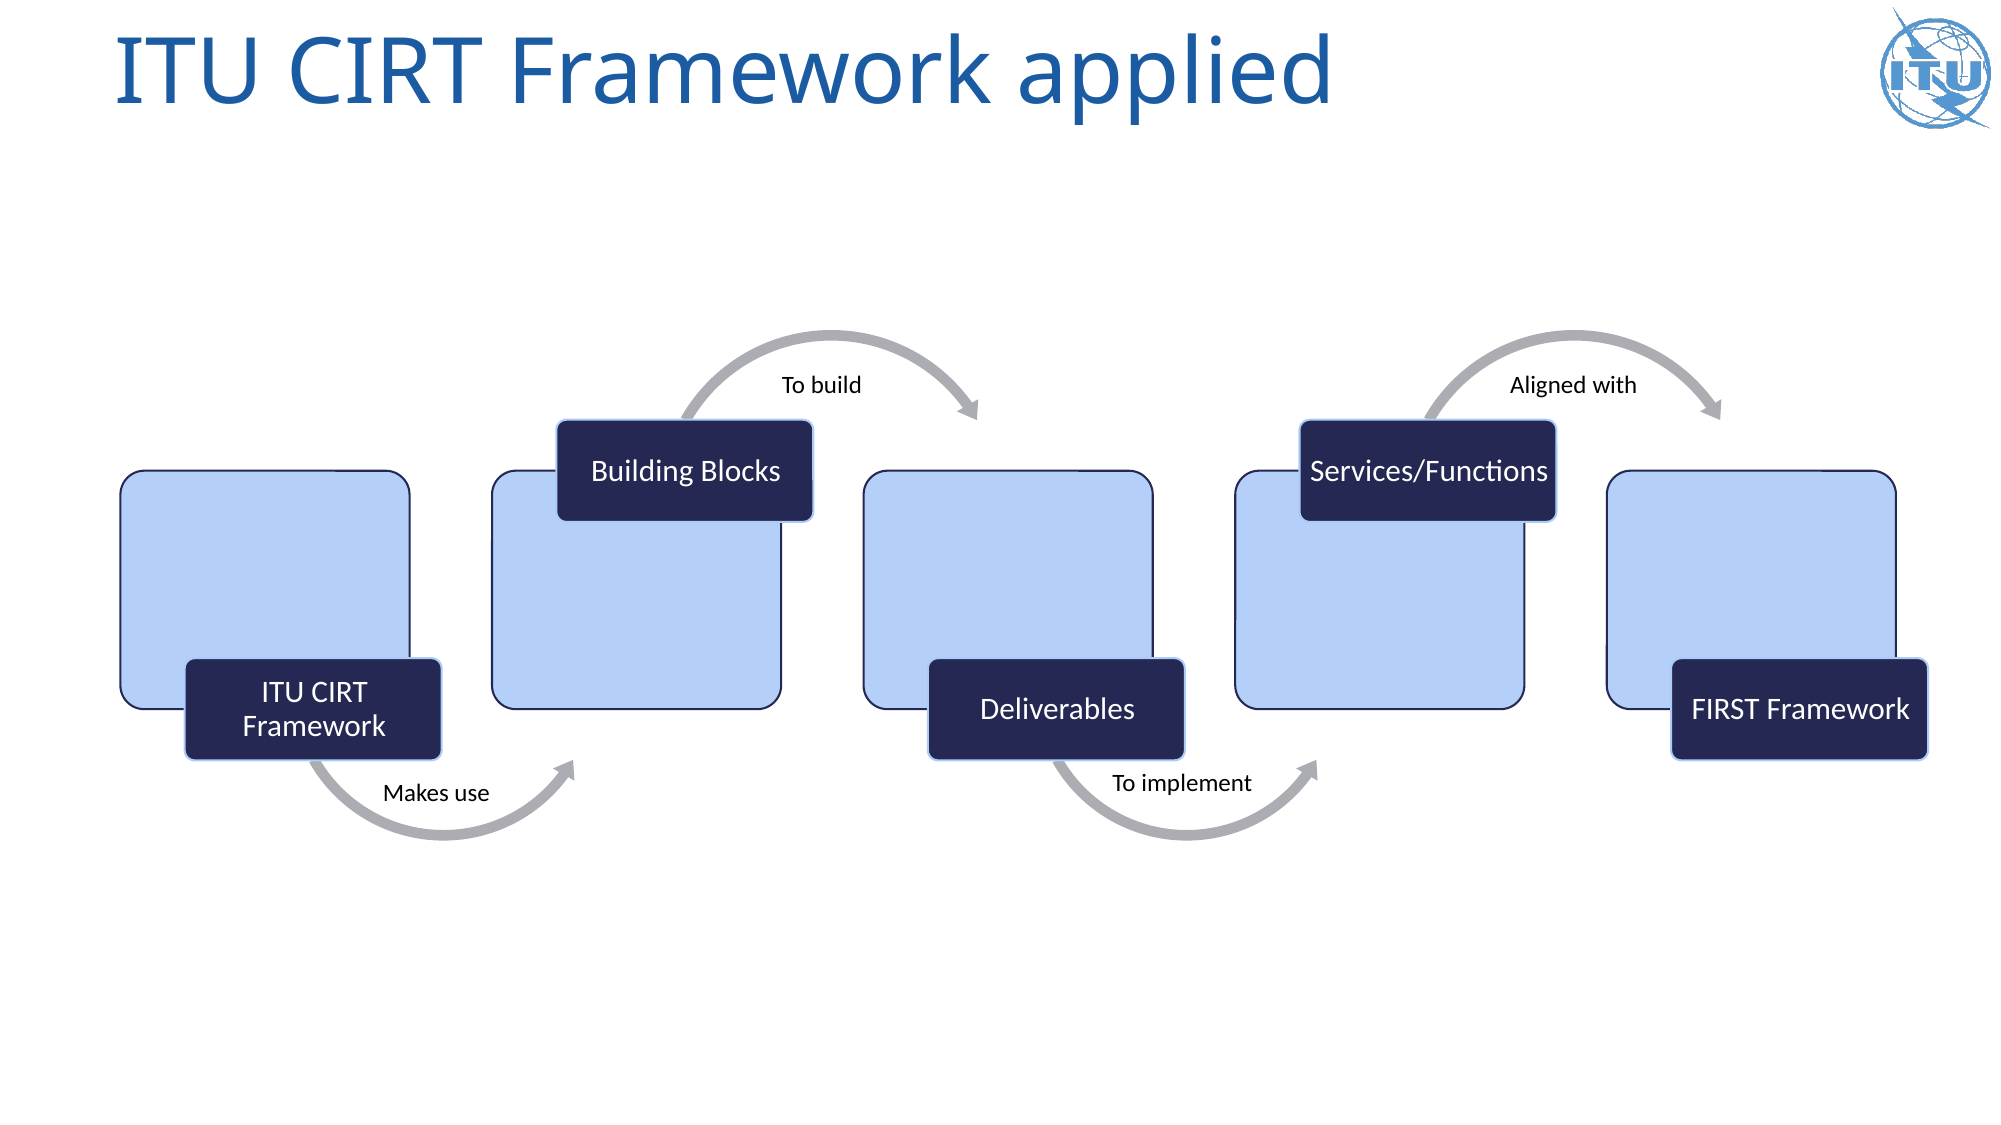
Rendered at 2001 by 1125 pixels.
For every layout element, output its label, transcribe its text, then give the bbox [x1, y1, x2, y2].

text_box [119, 152, 1929, 1028]
title ITU CIRT Framework applied [99, 11, 1963, 137]
picture [1877, 3, 1997, 133]
